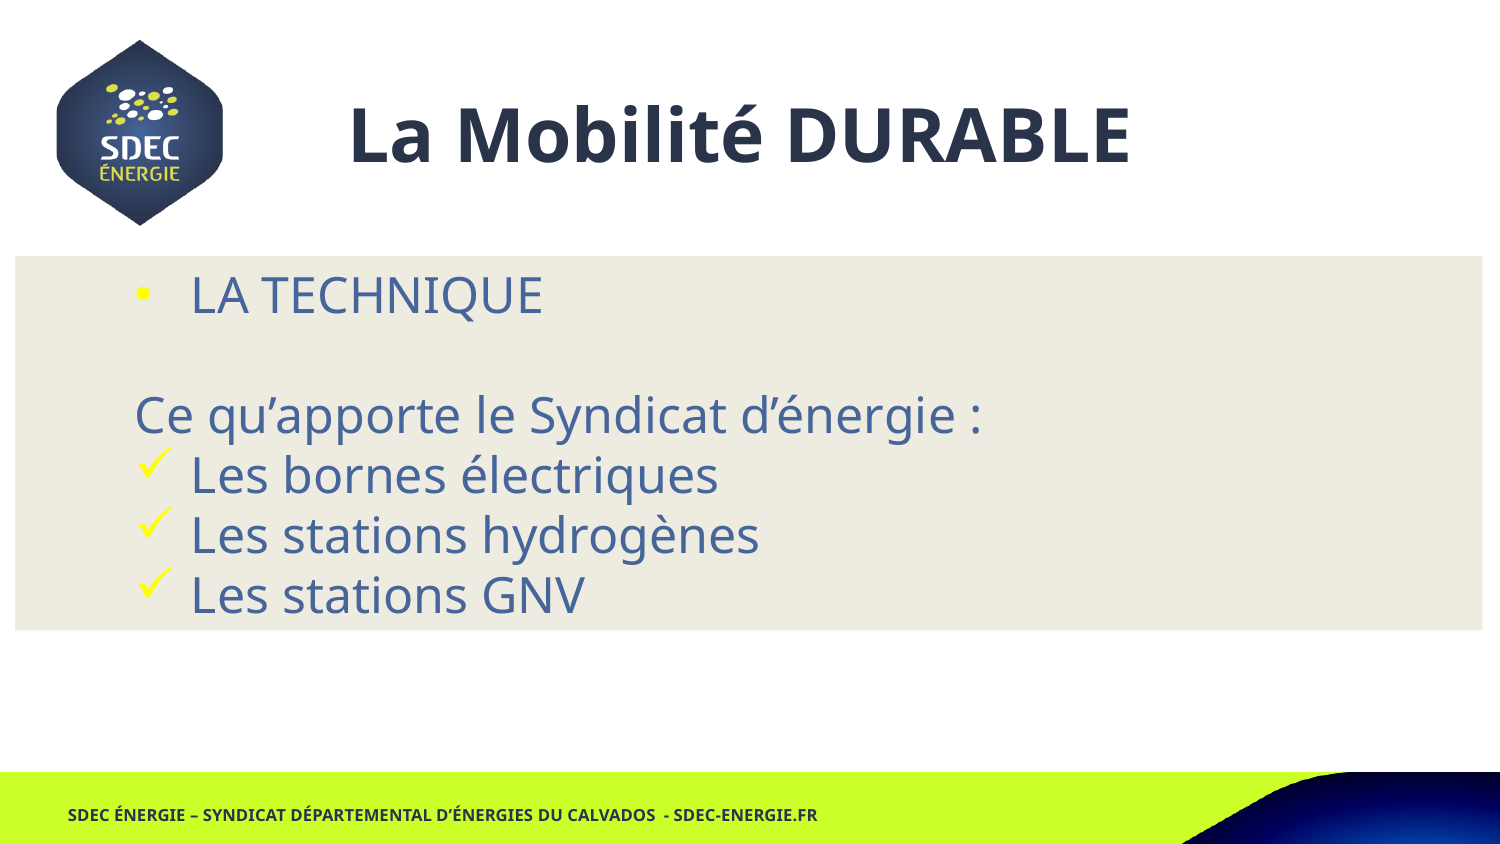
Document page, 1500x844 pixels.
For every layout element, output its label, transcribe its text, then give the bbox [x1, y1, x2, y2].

text_box la technique Ce qu’apporte le Syndicat d’énergie : Les bornes électriques Les stations hydrogènes Les stations GNV [15, 255, 1483, 631]
picture [0, 771, 1500, 844]
text_box La Mobilité DURABLE [16, 20, 1484, 351]
picture [45, 29, 233, 237]
